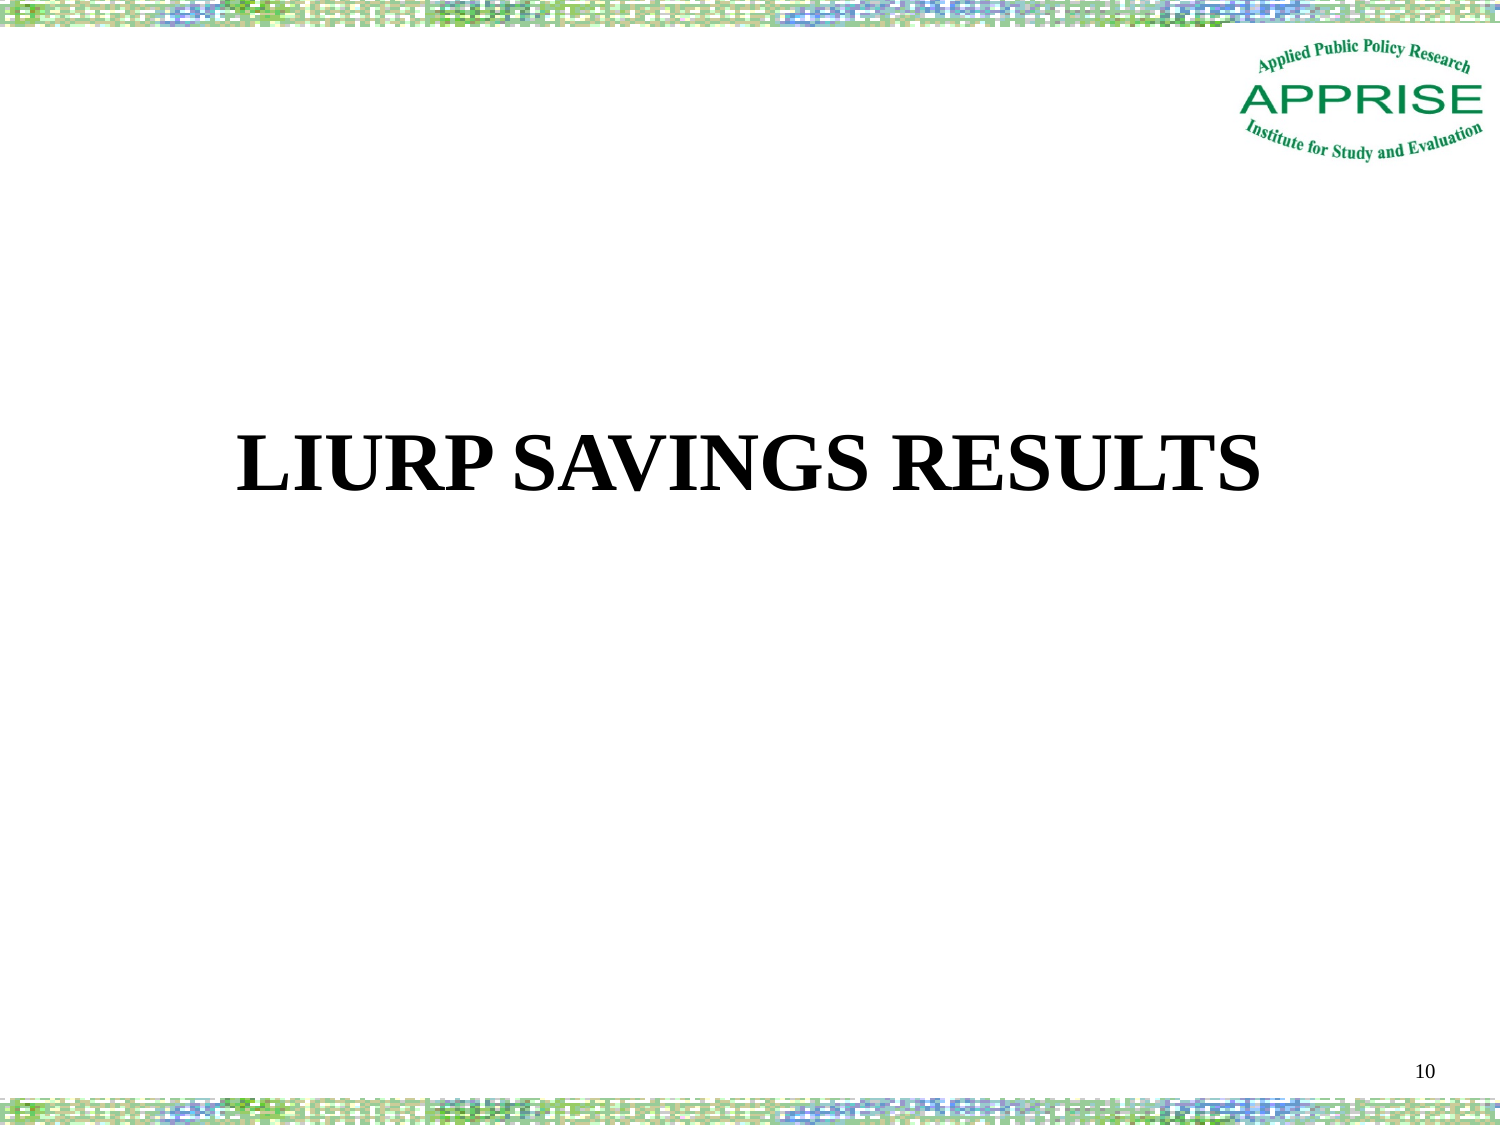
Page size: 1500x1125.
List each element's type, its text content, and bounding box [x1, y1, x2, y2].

title LIURP Savings Results [112, 399, 1388, 624]
picture [0, 1098, 1500, 1125]
picture [0, 0, 1500, 179]
text_box 10 [1399, 1050, 1463, 1090]
